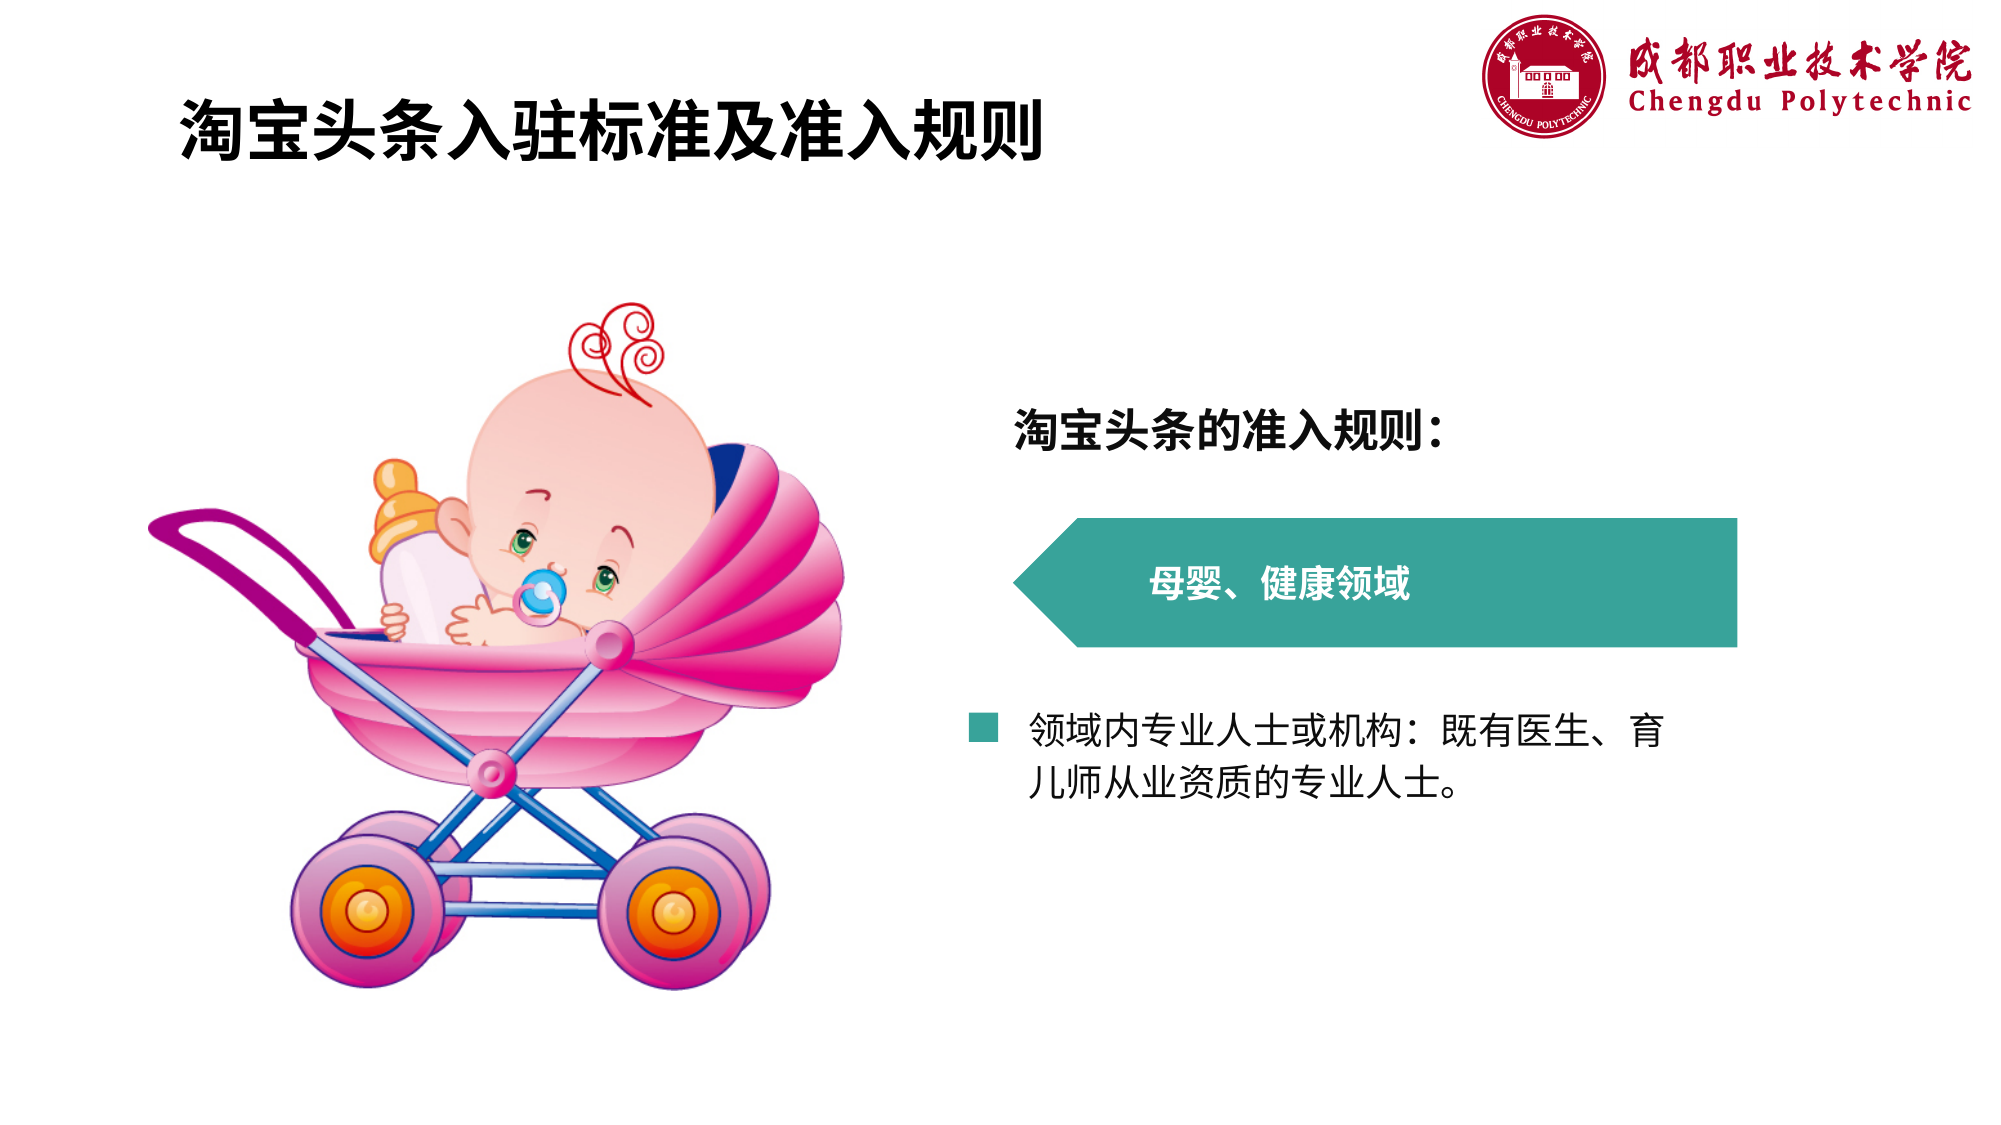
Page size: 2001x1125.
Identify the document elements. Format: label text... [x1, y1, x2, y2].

text_box 领域内专业人士或机构：既有医生、育儿师从业资质的专业人士。 [1013, 693, 1714, 856]
text_box 淘宝头条的准入规则： [998, 393, 1470, 464]
picture [148, 302, 845, 991]
picture [1481, 0, 1973, 148]
text_box [968, 712, 999, 743]
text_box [1012, 518, 1738, 648]
text_box 淘宝头条入驻标准及准入规则 [163, 42, 1149, 225]
